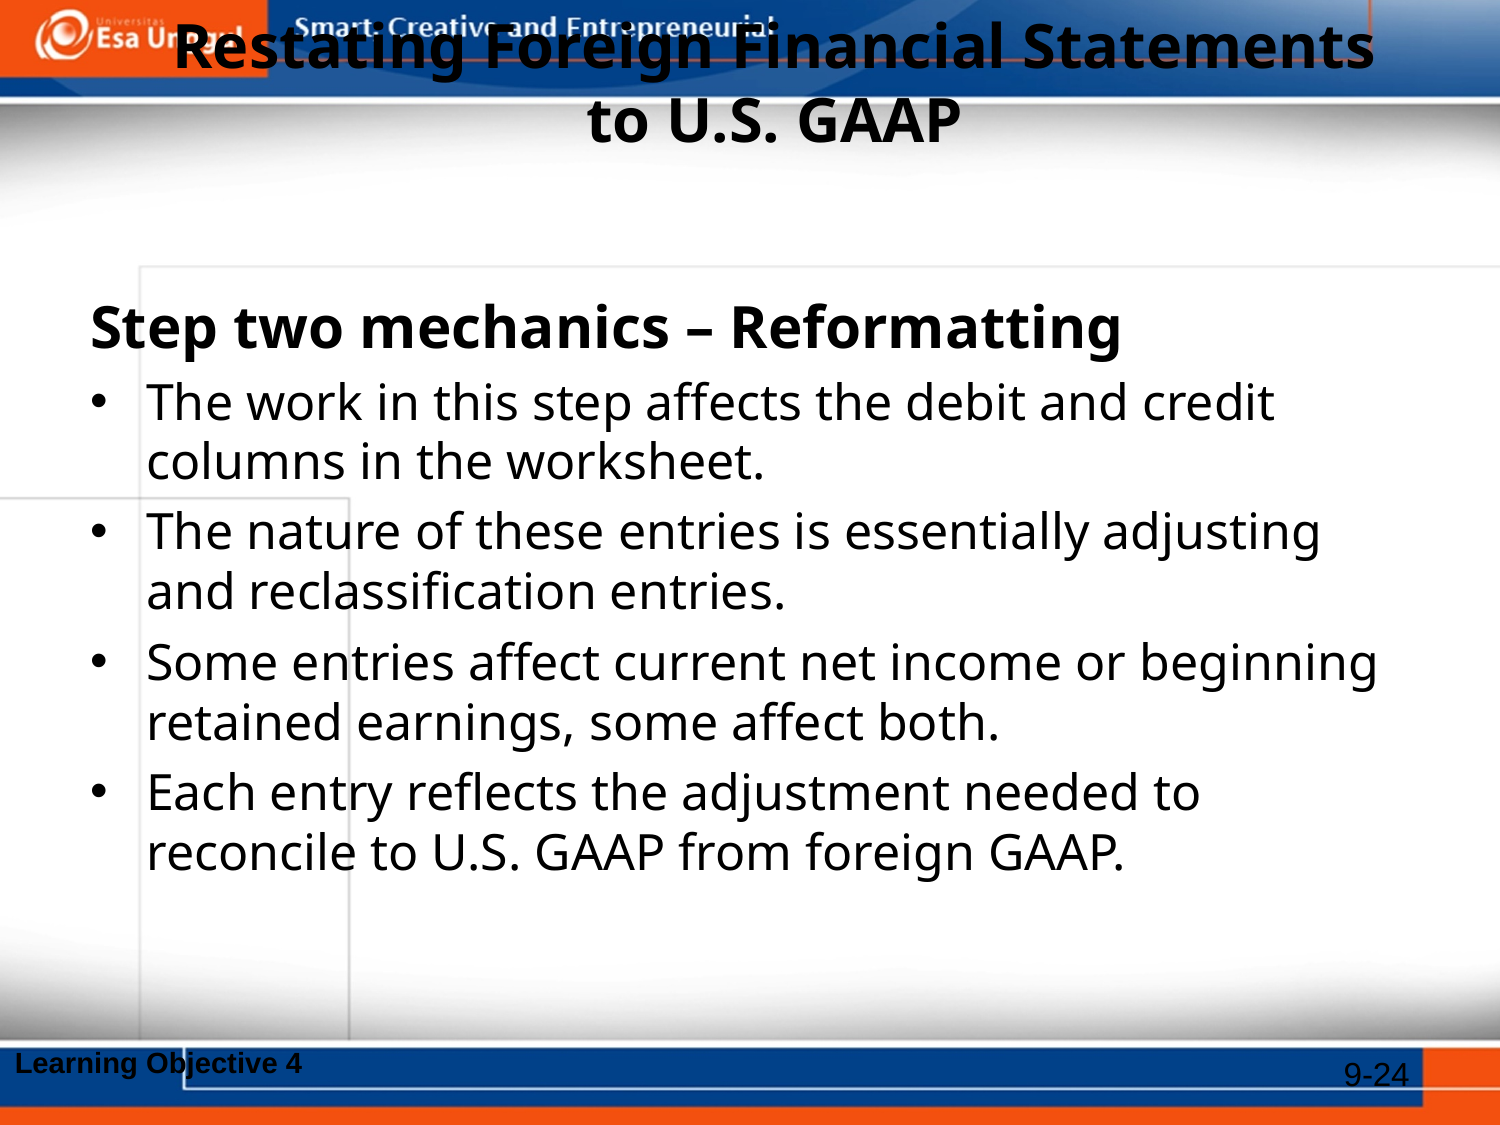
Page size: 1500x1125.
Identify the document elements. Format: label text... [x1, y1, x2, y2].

picture [0, 0, 1500, 1125]
list Step two mechanics – Reformatting The work in this step affects the debit and credit columns in the worksheet. The nature of these entries is essentially adjusting and reclassification entries. Some entries affect current net income or beginning retained earnings, some affect both. Each entry reflects the adjustment needed to reconcile to U.S. GAAP from foreign GAAP. [75, 282, 1425, 1025]
title Restating Foreign Financial Statements to U.S. GAAP [99, 0, 1450, 163]
text_box Learning Objective 4 [0, 1037, 513, 1088]
slide_number 9-24 [1250, 1042, 1425, 1103]
